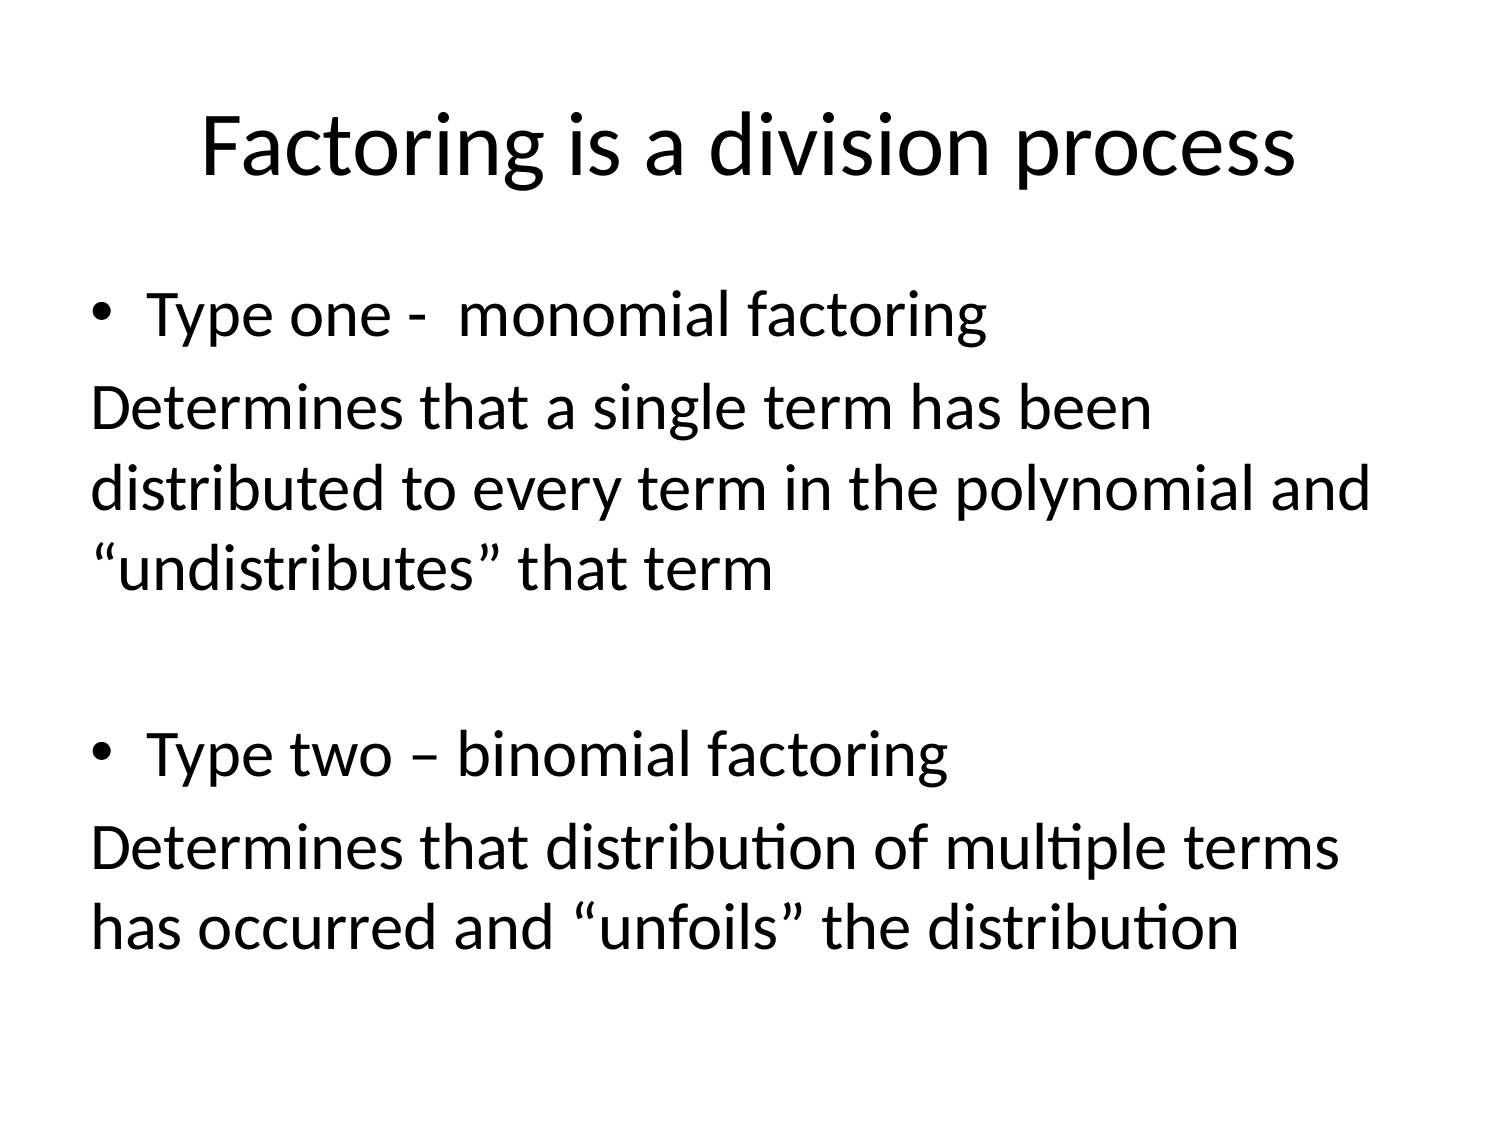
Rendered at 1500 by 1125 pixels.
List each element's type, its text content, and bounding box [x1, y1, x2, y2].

list Type one - monomial factoring Determines that a single term has been distributed to every term in the polynomial and “undistributes” that term Type two – binomial factoring Determines that distribution of multiple terms has occurred and “unfoils” the distribution [75, 262, 1425, 1005]
title Factoring is a division process [75, 45, 1425, 233]
